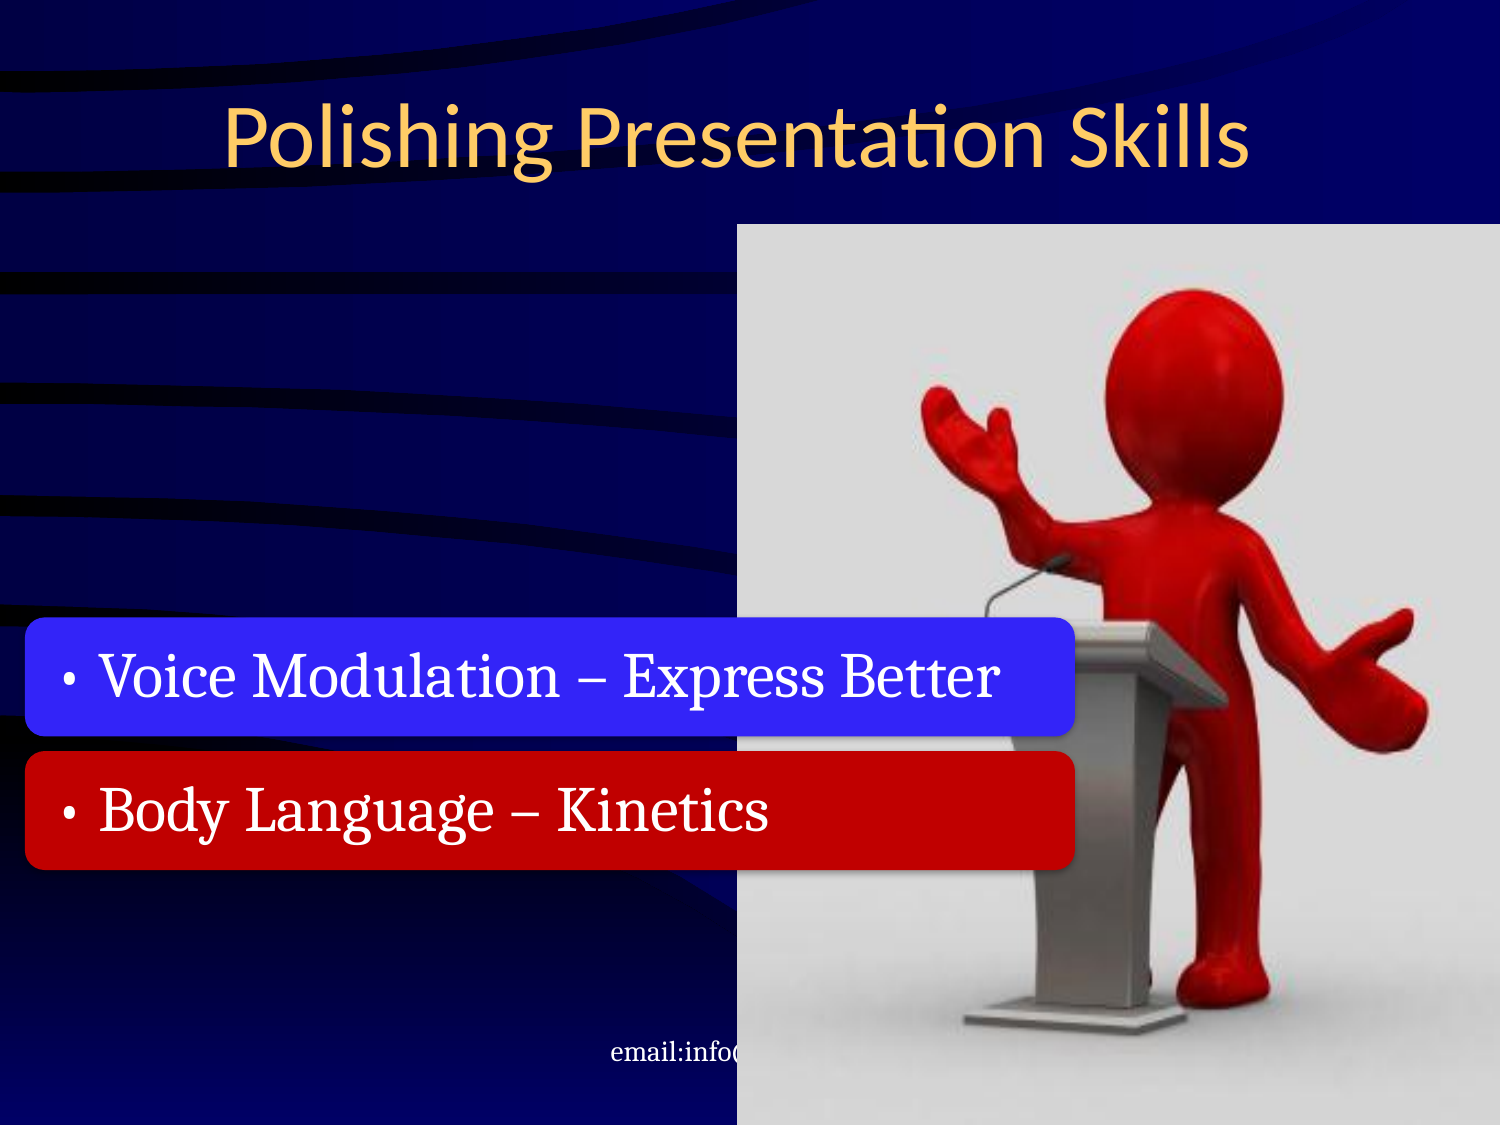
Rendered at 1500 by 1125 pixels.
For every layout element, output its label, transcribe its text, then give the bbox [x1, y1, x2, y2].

picture [737, 224, 1500, 1125]
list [24, 562, 1076, 926]
footer email:info@carehr.com [512, 1025, 732, 1100]
title Polishing Presentation Skills [99, 37, 1375, 225]
